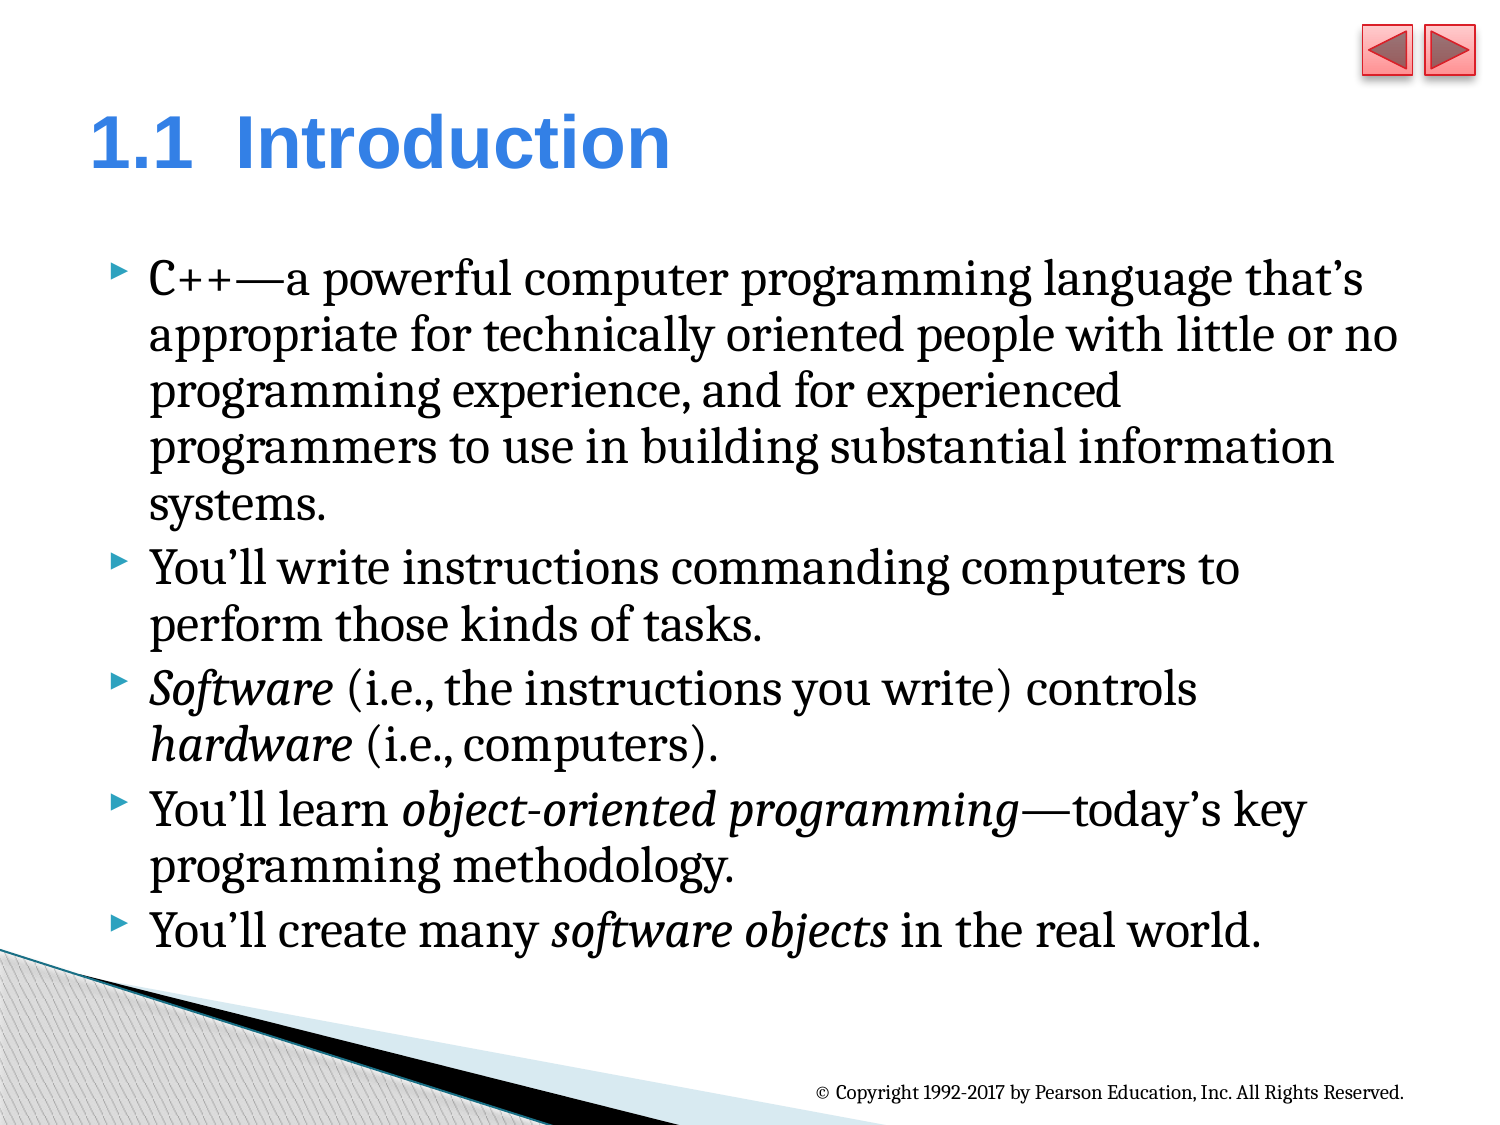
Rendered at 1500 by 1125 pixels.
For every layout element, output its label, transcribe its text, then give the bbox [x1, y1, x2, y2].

list C++—a powerful computer programming language that’s appropriate for technically oriented people with little or no programming experience, and for experienced programmers to use in building substantial information systems. You’ll write instructions commanding computers to perform those kinds of tasks. Software (i.e., the instructions you write) controls hardware (i.e., computers). You’ll learn object-oriented programming—today’s key programming methodology. You’ll create many software objects in the real world. [75, 242, 1425, 986]
footer © Copyright 1992-2017 by Pearson Education, Inc. All Rights Reserved. [552, 1051, 1419, 1112]
title 1.1 Introduction [75, 45, 1425, 233]
